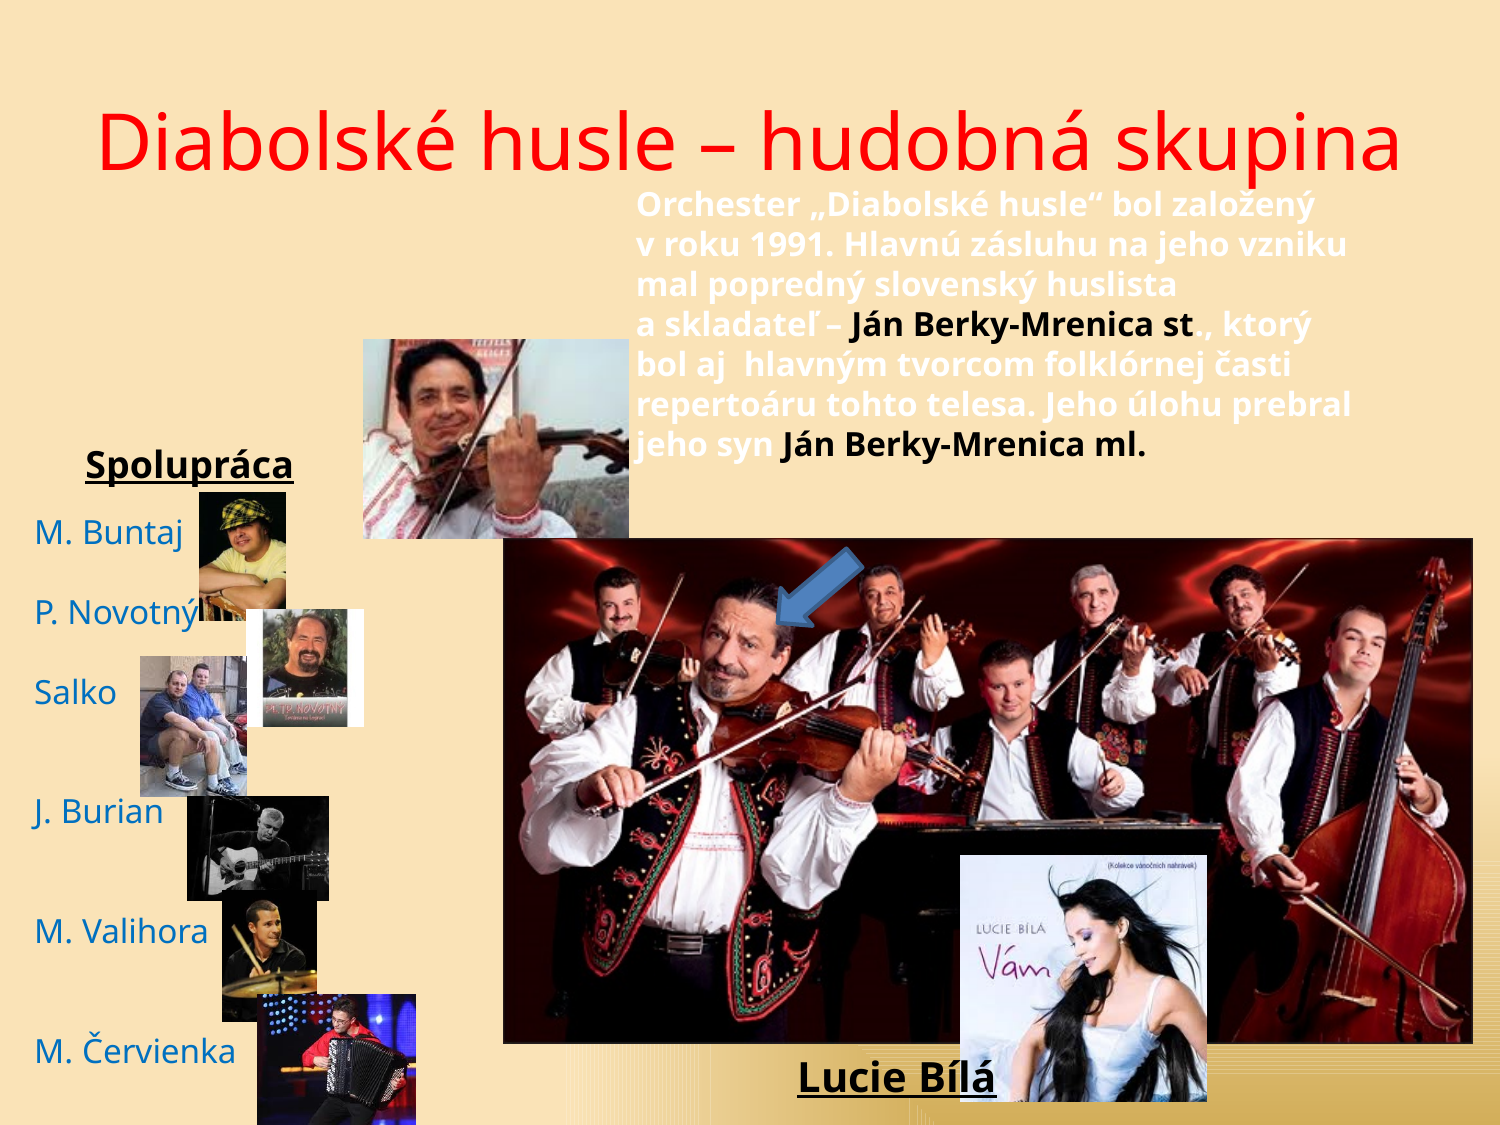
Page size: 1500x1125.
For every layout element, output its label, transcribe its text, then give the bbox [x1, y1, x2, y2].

text_box Lucie Bílá [782, 1053, 958, 1108]
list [503, 538, 1473, 1044]
text_box Orchester „Diabolské husle“ bol založený v roku 1991. Hlavnú zásluhu na jeho vzniku mal popredný slovenský huslista a skladateľ – Ján Berky-Mrenica st., ktorý bol aj hlavným tvorcom folklórnej časti repertoáru tohto telesa. Jeho úlohu prebral jeho syn Ján Berky-Mrenica ml. [621, 175, 1371, 470]
picture [362, 339, 630, 540]
title Diabolské husle – hudobná skupina [75, 45, 1425, 233]
text_box M. Buntaj P. Novotný Salko J. Burian M. Valihora M. Červienka [19, 503, 252, 1118]
text_box Spolupráca [70, 433, 310, 494]
picture [140, 491, 416, 1125]
picture [960, 855, 1208, 1102]
